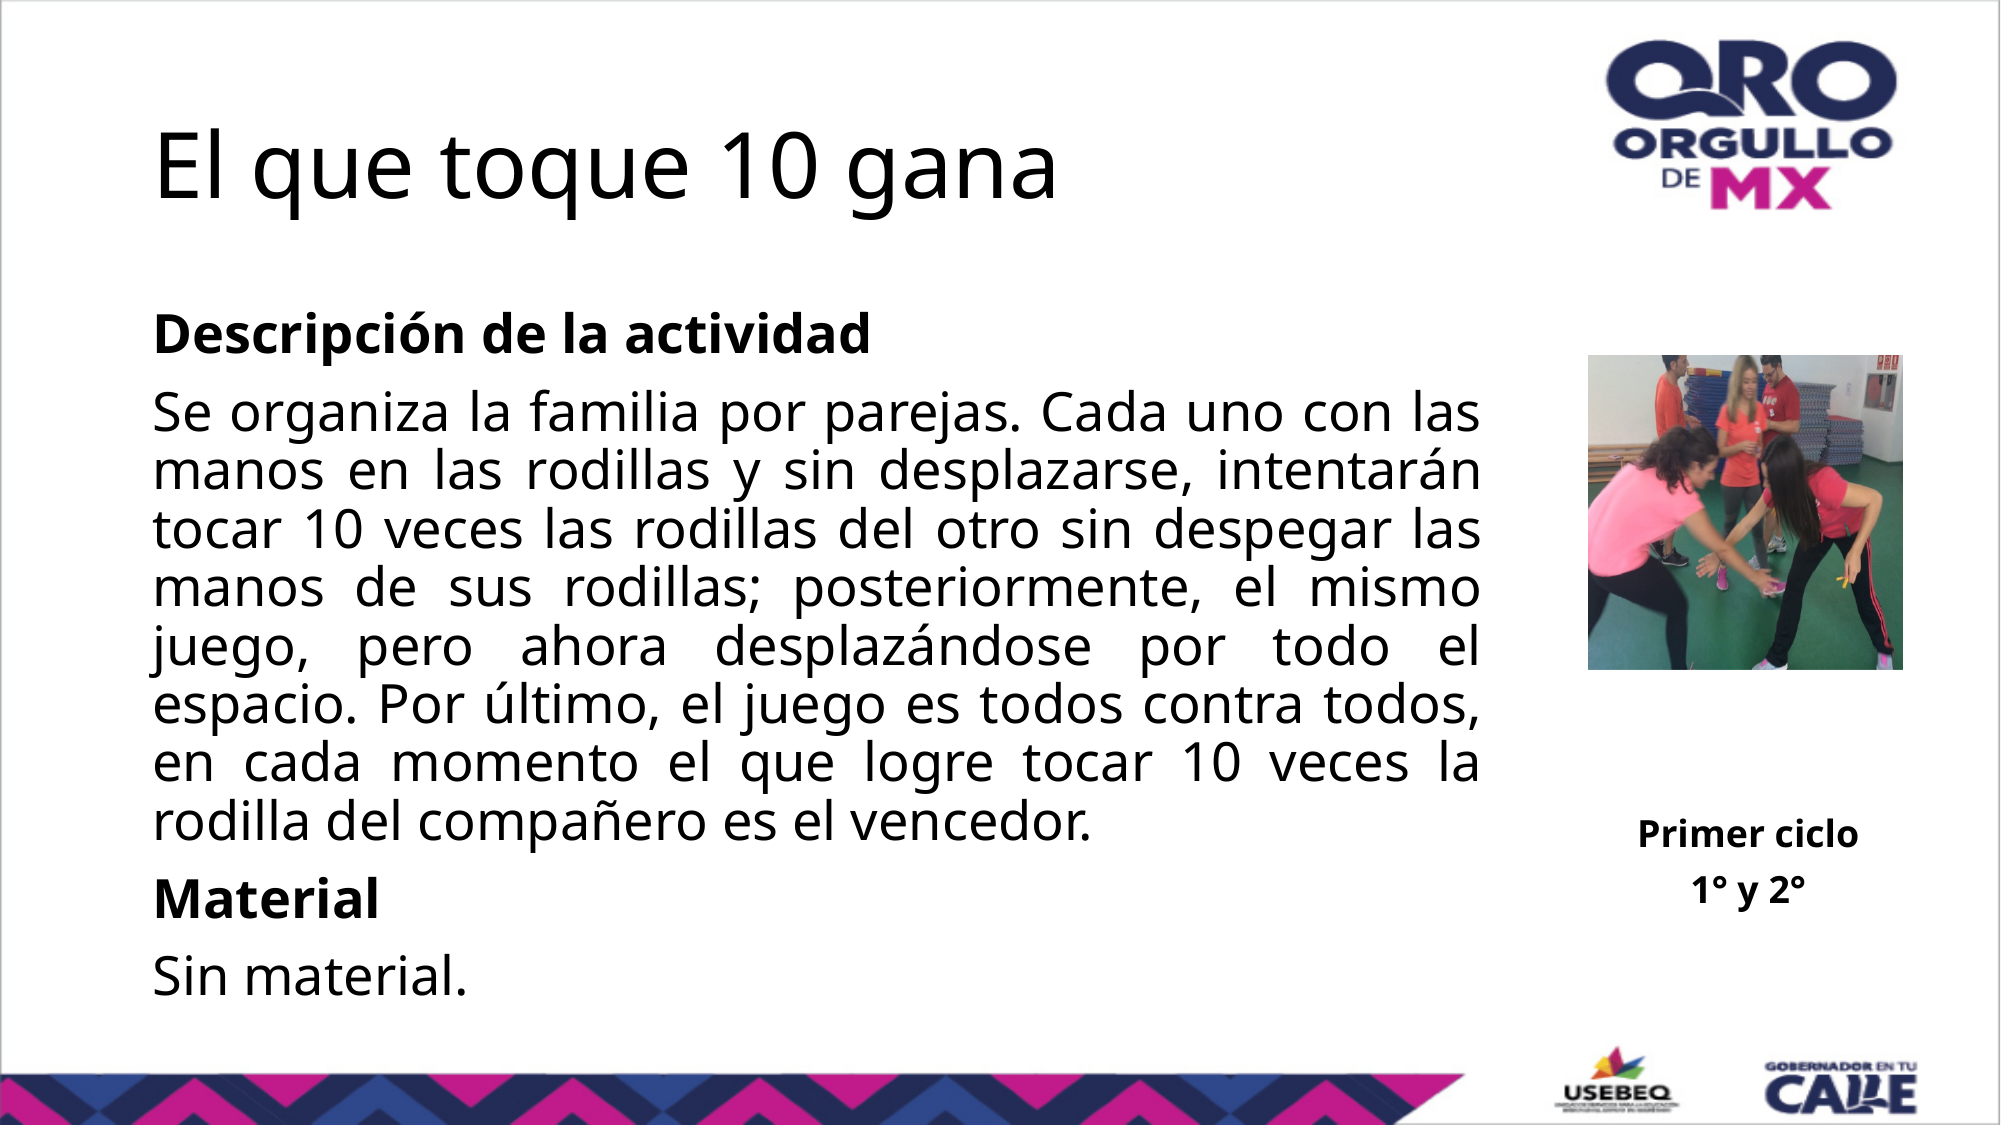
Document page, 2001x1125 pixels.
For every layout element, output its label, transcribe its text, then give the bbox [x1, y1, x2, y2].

list Descripción de la actividad Se organiza la familia por parejas. Cada uno con las manos en las rodillas y sin desplazarse, intentarán tocar 10 veces las rodillas del otro sin despegar las manos de sus rodillas; posteriormente, el mismo juego, pero ahora desplazándose por todo el espacio. Por último, el juego es todos contra todos, en cada momento el que logre tocar 10 veces la rodilla del compañero es el vencedor. Material Sin material. [137, 299, 1498, 1030]
title El que toque 10 gana [137, 59, 1591, 278]
text_box Primer ciclo 1° y 2° [1590, 807, 1906, 921]
picture [0, 0, 2001, 1125]
